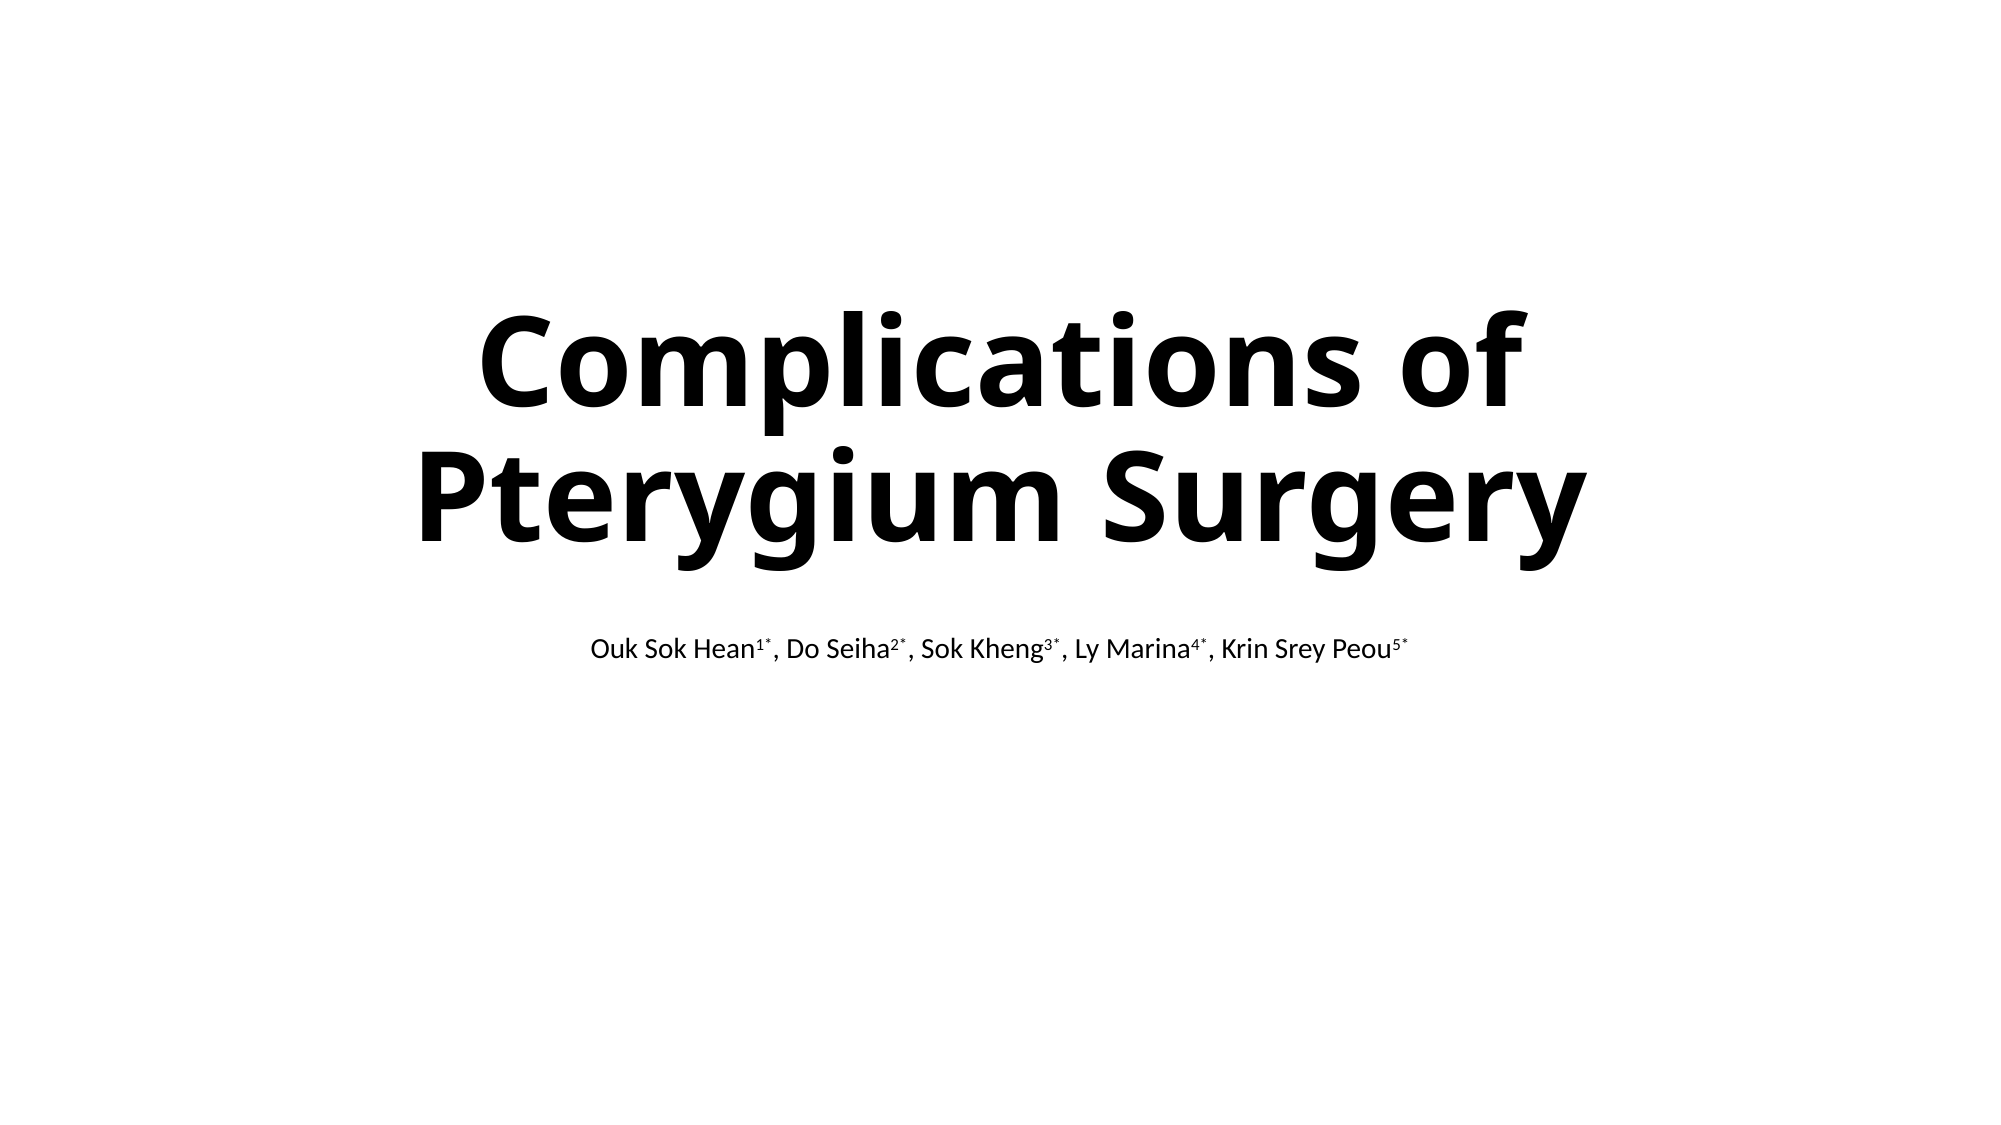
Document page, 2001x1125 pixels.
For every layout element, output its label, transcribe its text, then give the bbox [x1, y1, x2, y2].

title Complications of Pterygium Surgery [249, 184, 1750, 576]
subtitle Ouk Sok Hean1*, Do Seiha2*, Sok Kheng3*, Ly Marina4*, Krin Srey Peou5* [249, 626, 1750, 706]
